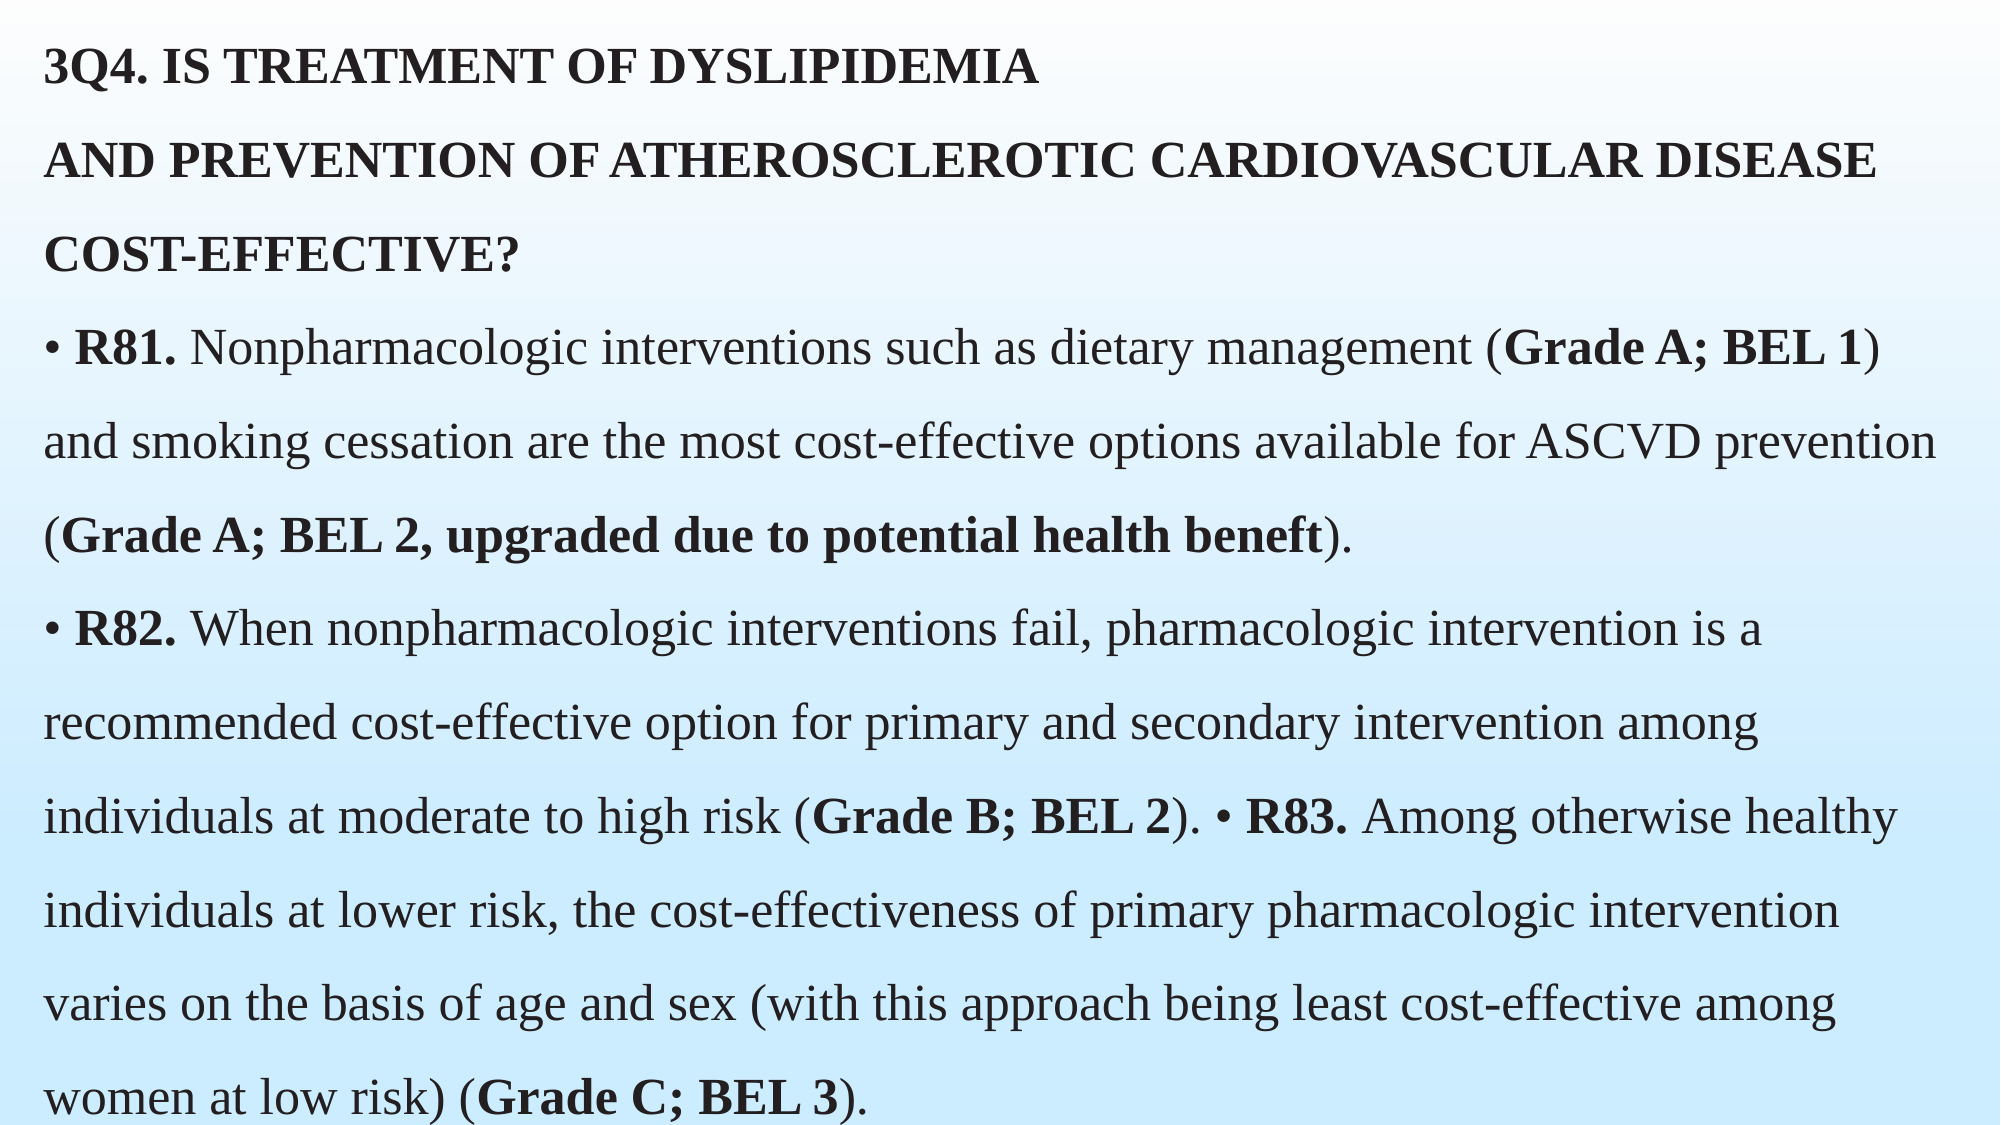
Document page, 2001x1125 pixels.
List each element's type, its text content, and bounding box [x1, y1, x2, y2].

text_box 3Q4. IS TREATMENT OF DYSLIPIDEMIA AND PREVENTION OF ATHEROSCLEROTIC CARDIOVASCULAR DISEASE COST-EFFECTIVE? • R81. Nonpharmacologic interventions such as dietary management (Grade A; BEL 1) and smoking cessation are the most cost-effective options available for ASCVD prevention (Grade A; BEL 2, upgraded due to potential health beneft). • R82. When nonpharmacologic interventions fail, pharmacologic intervention is a recommended cost-effective option for primary and secondary intervention among individuals at moderate to high risk (Grade B; BEL 2). • R83. Among otherwise healthy individuals at lower risk, the cost-effectiveness of primary pharmacologic intervention varies on the basis of age and sex (with this approach being least cost-effective among women at low risk) (Grade C; BEL 3). [28, 0, 1970, 1125]
